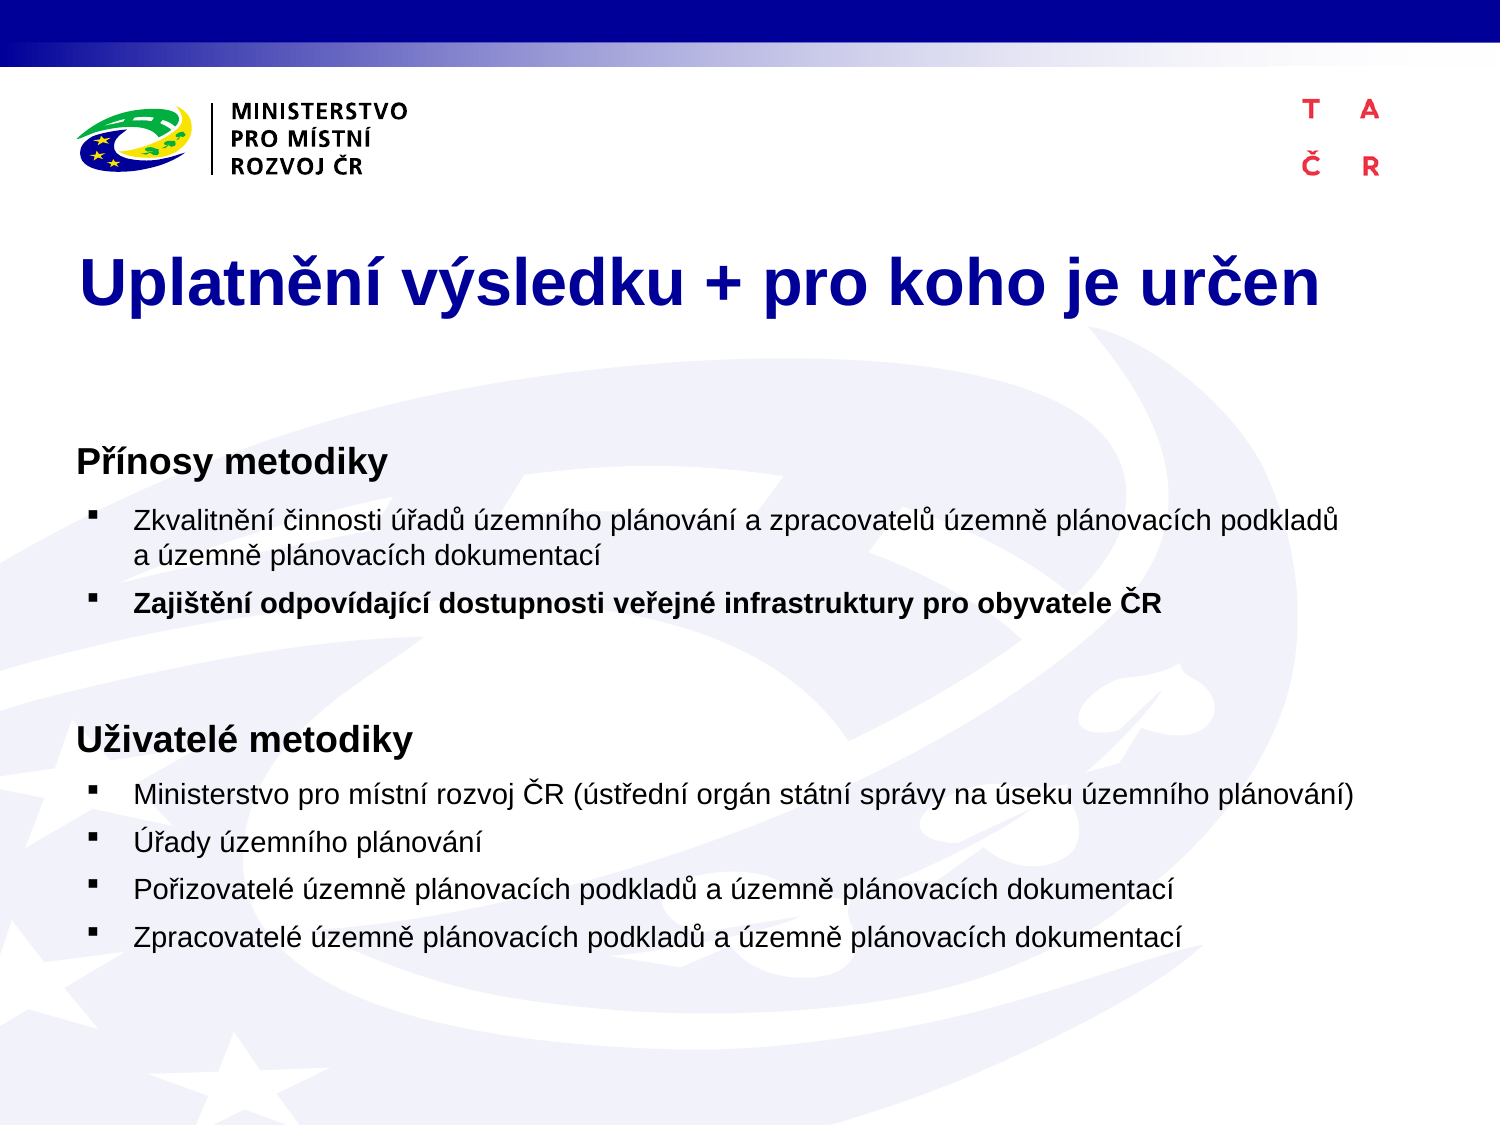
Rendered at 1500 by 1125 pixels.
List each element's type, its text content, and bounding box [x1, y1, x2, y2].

picture [1269, 66, 1412, 209]
text_box Přínosy metodiky [61, 429, 1471, 490]
text_box Zkvalitnění činnosti úřadů územního plánování a zpracovatelů územně plánovacích podkladů a územně plánovacích dokumentací Zajištění odpovídající dostupnosti veřejné infrastruktury pro obyvatele ČR [71, 494, 1471, 674]
title Uplatnění výsledku + pro koho je určen [64, 231, 1425, 315]
text_box Uživatelé metodiky [61, 707, 1471, 768]
text_box Ministerstvo pro místní rozvoj ČR (ústřední orgán státní správy na úseku územního plánování) Úřady územního plánování Pořizovatelé územně plánovacích podkladů a územně plánovacích dokumentací Zpracovatelé územně plánovacích podkladů a územně plánovacích dokumentací [71, 768, 1400, 1008]
